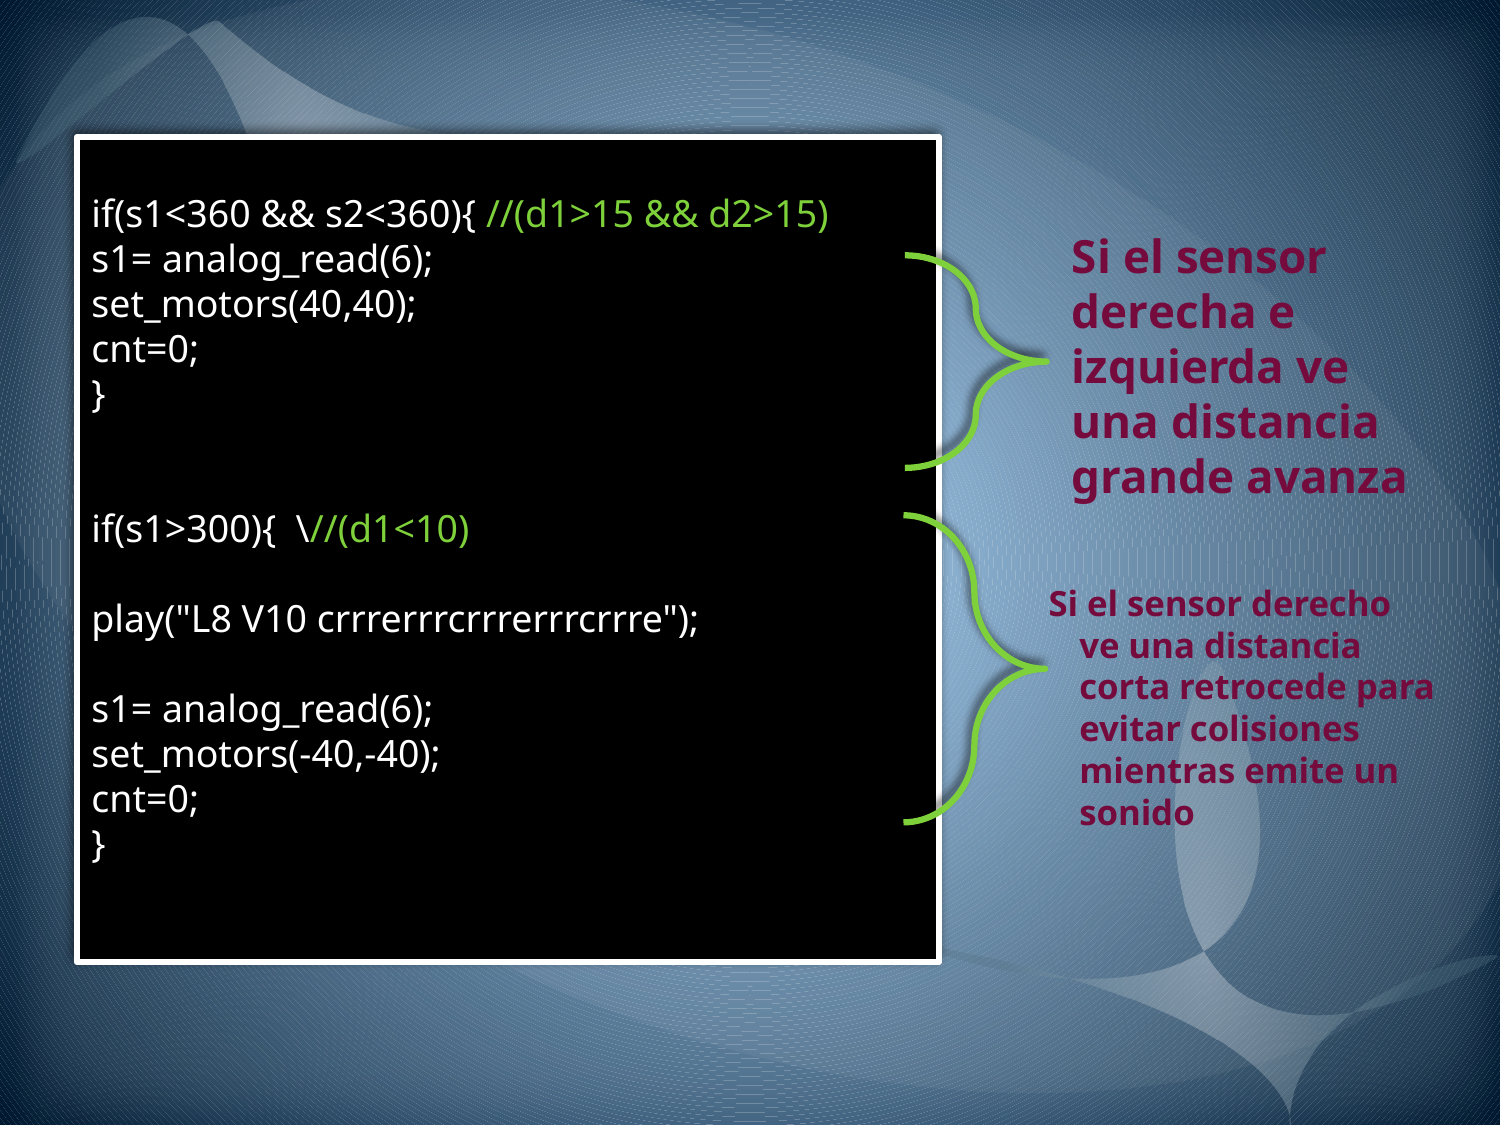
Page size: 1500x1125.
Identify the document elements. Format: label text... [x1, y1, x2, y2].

list Si el sensor derecho ve una distancia corta retrocede para evitar colisiones mientras emite un sonido [1033, 574, 1459, 846]
picture [0, 0, 1500, 1125]
text_box Si el sensor derecha e izquierda ve una distancia grande avanza [1057, 219, 1447, 510]
text_box [903, 512, 1033, 826]
text_box [904, 252, 1050, 472]
text_box if(s1<360 && s2<360){ //(d1>15 && d2>15) s1= analog_read(6); set_motors(40,40); cnt=0; } if(s1>300){ \//(d1<10) play("L8 V10 crrrerrrcrrrerrrcrrre"); s1= analog_read(6); set_motors(-40,-40); cnt=0; } [74, 134, 942, 965]
